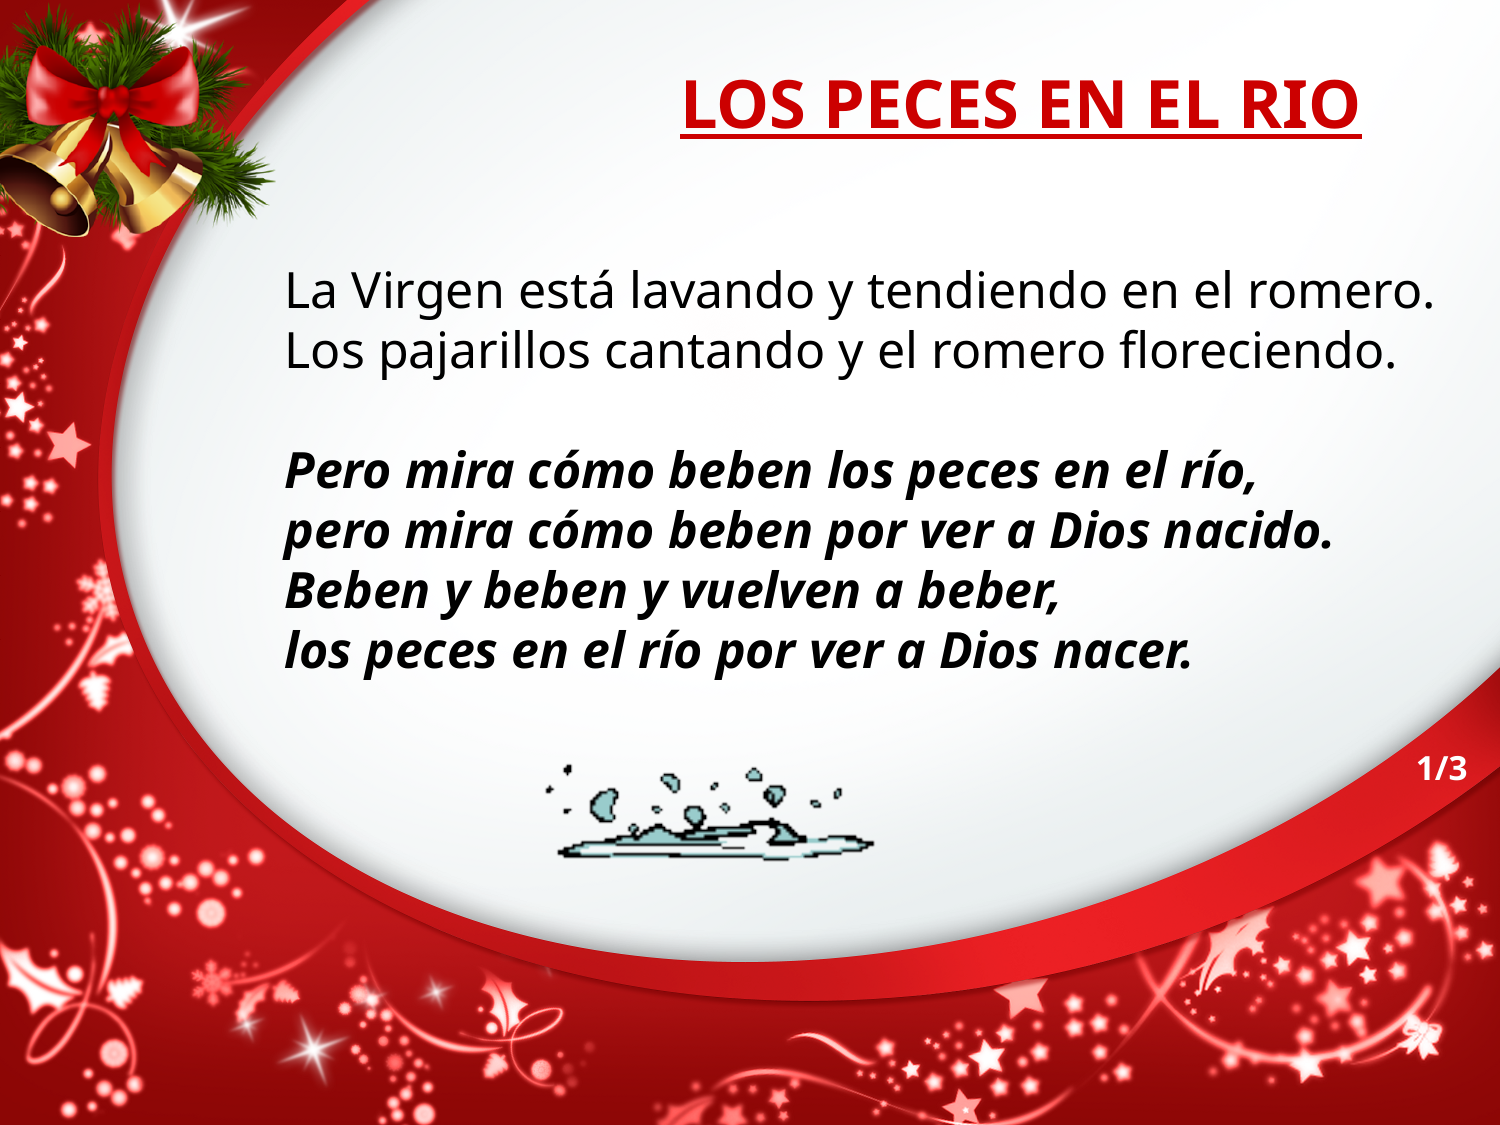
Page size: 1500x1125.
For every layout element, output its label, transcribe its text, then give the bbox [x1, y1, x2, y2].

text_box LOS PECES EN EL RIO [665, 54, 1378, 150]
text_box La Virgen está lavando y tendiendo en el romero. Los pajarillos cantando y el romero floreciendo. Pero mira cómo beben los peces en el río, pero mira cómo beben por ver a Dios nacido. Beben y beben y vuelven a beber, los peces en el río por ver a Dios nacer. [270, 251, 1500, 747]
picture [0, 0, 1500, 1125]
text_box 1/3 [1401, 747, 1483, 795]
